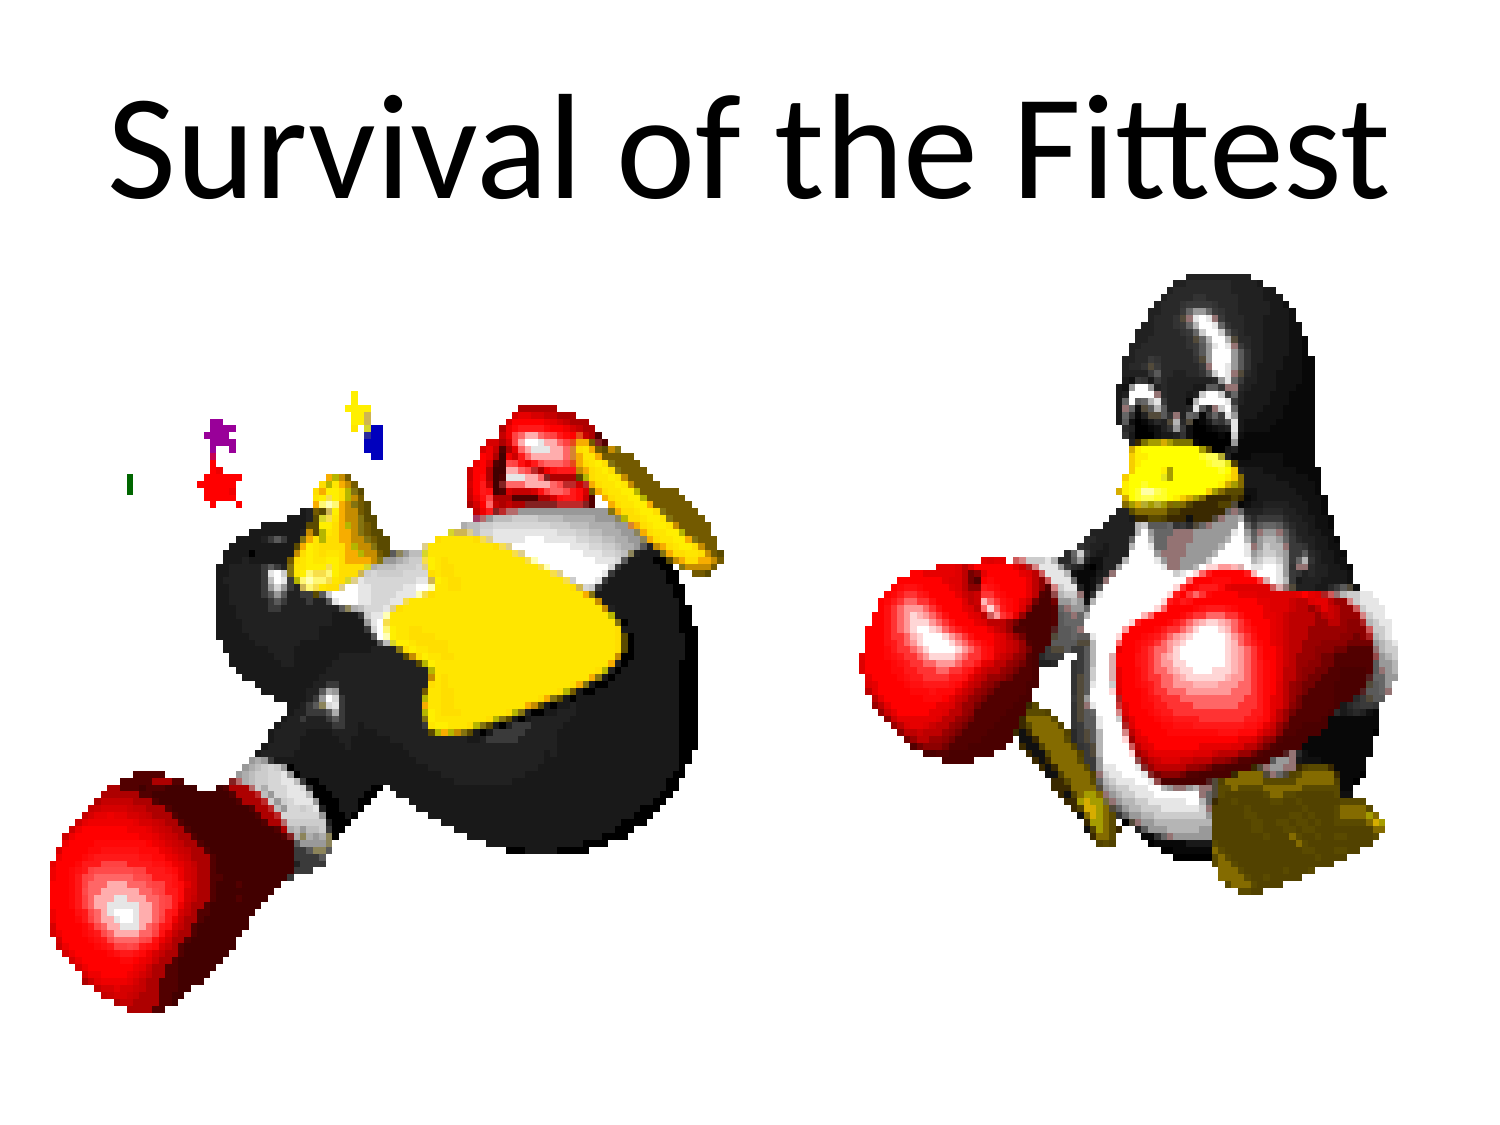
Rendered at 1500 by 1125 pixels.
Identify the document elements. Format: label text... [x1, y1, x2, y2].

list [49, 274, 1463, 1013]
title Survival of the Fittest [75, 45, 1425, 233]
